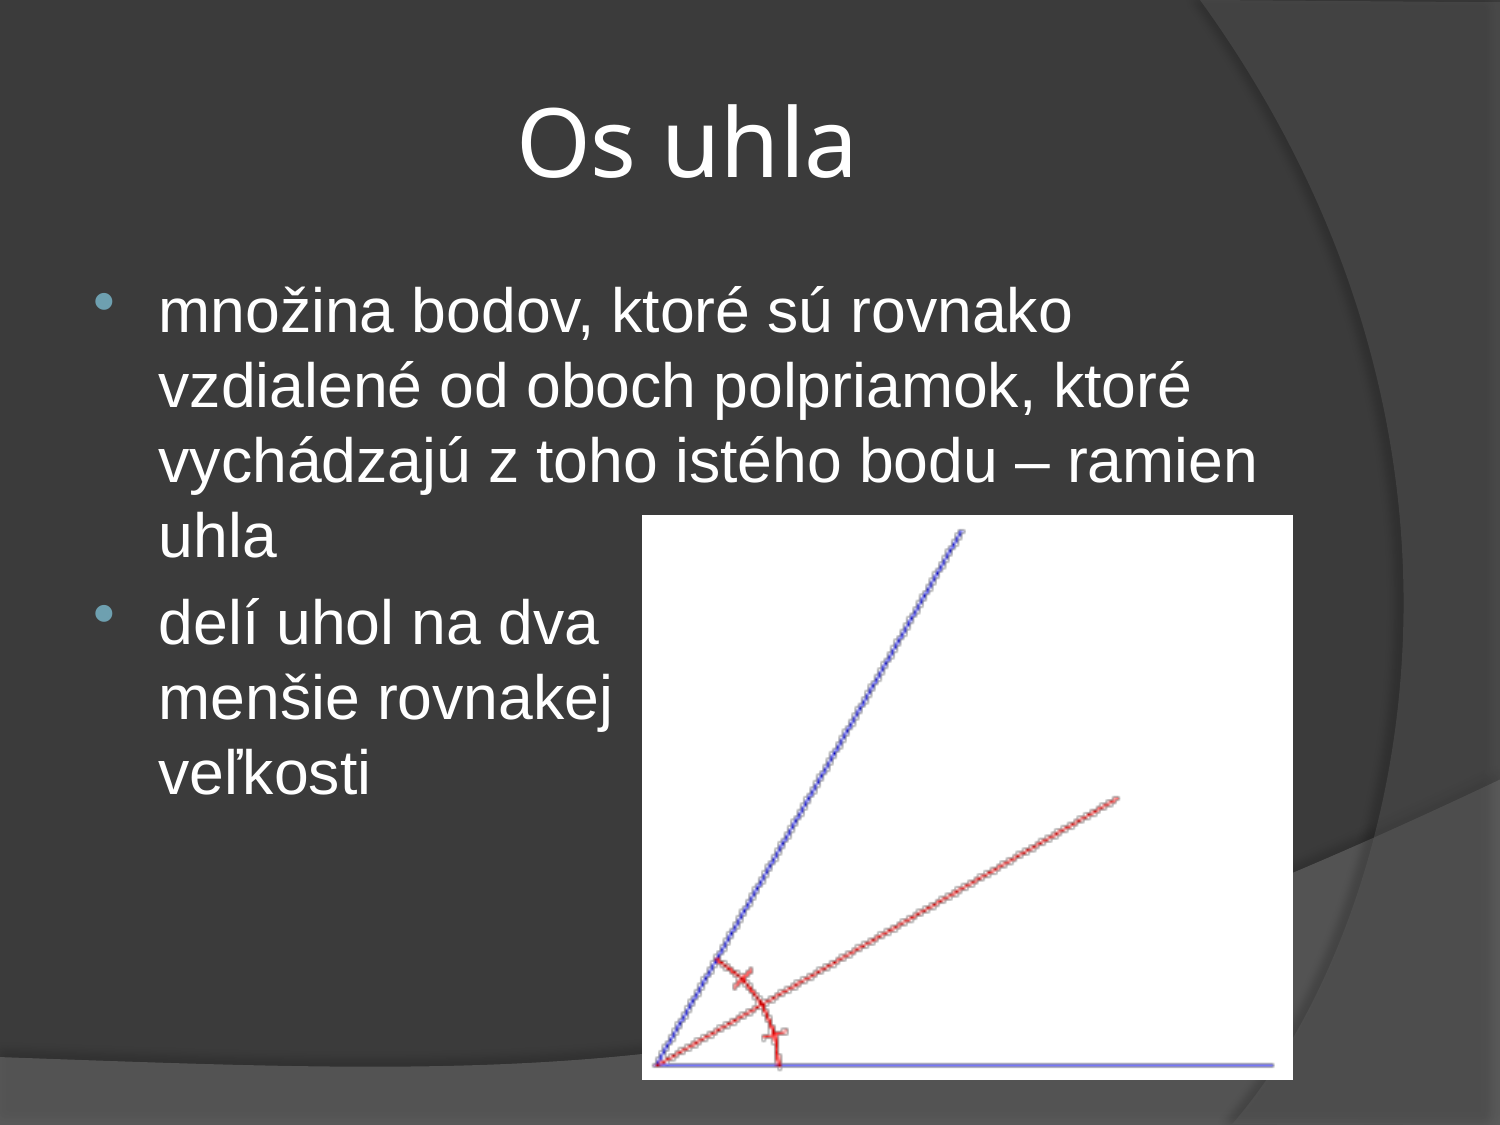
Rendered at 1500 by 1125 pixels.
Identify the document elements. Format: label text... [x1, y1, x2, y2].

picture [641, 514, 1294, 1081]
title Os uhla [75, 45, 1300, 233]
